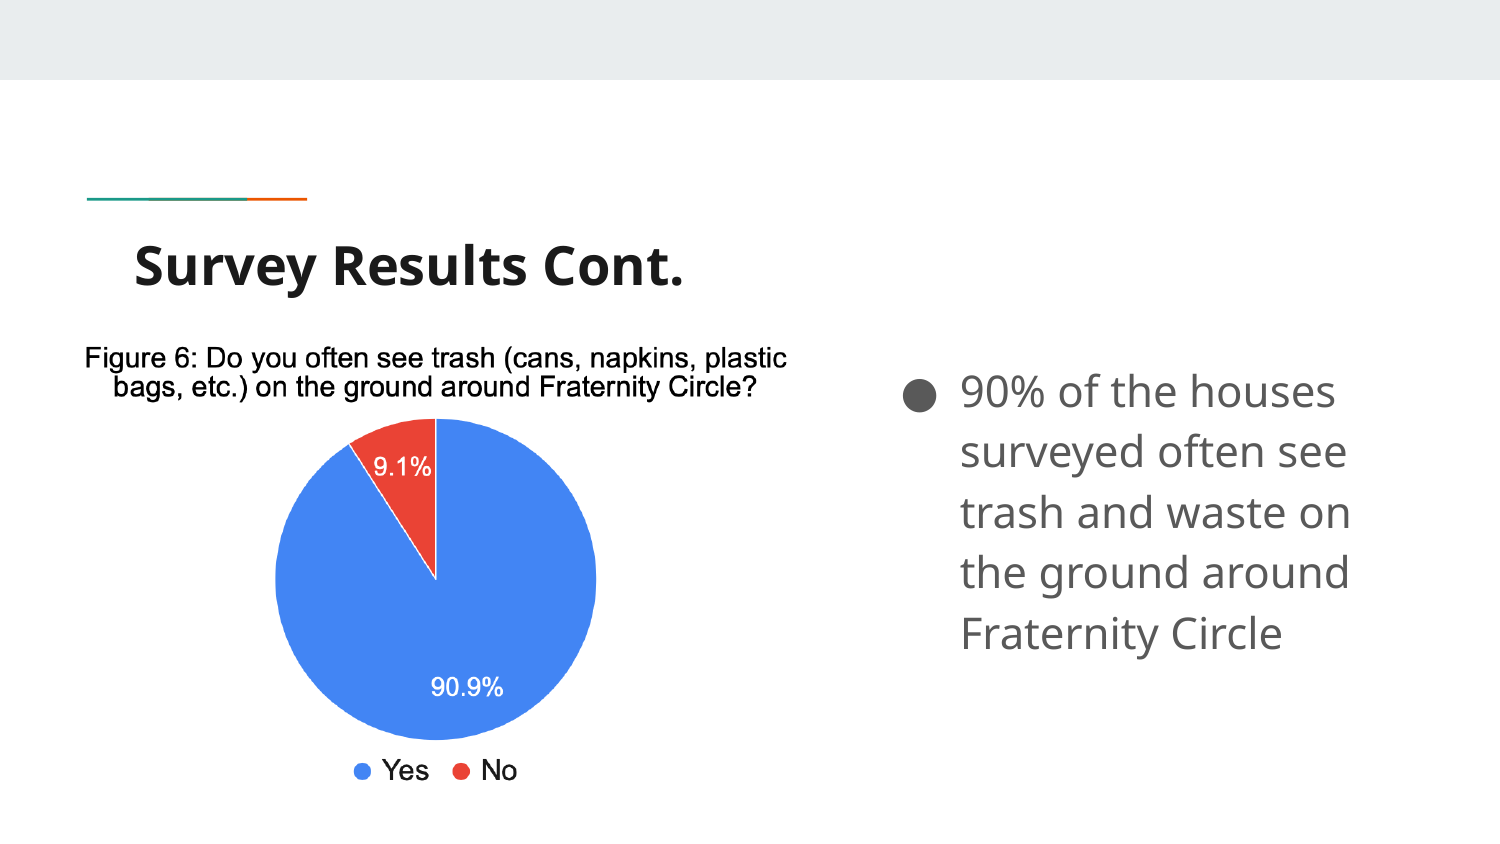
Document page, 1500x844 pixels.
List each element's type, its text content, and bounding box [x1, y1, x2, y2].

picture [38, 319, 833, 810]
list 90% of the houses surveyed often see trash and waste on the ground around Fraternity Circle [869, 341, 1381, 712]
title Survey Results Cont. [119, 216, 1381, 305]
